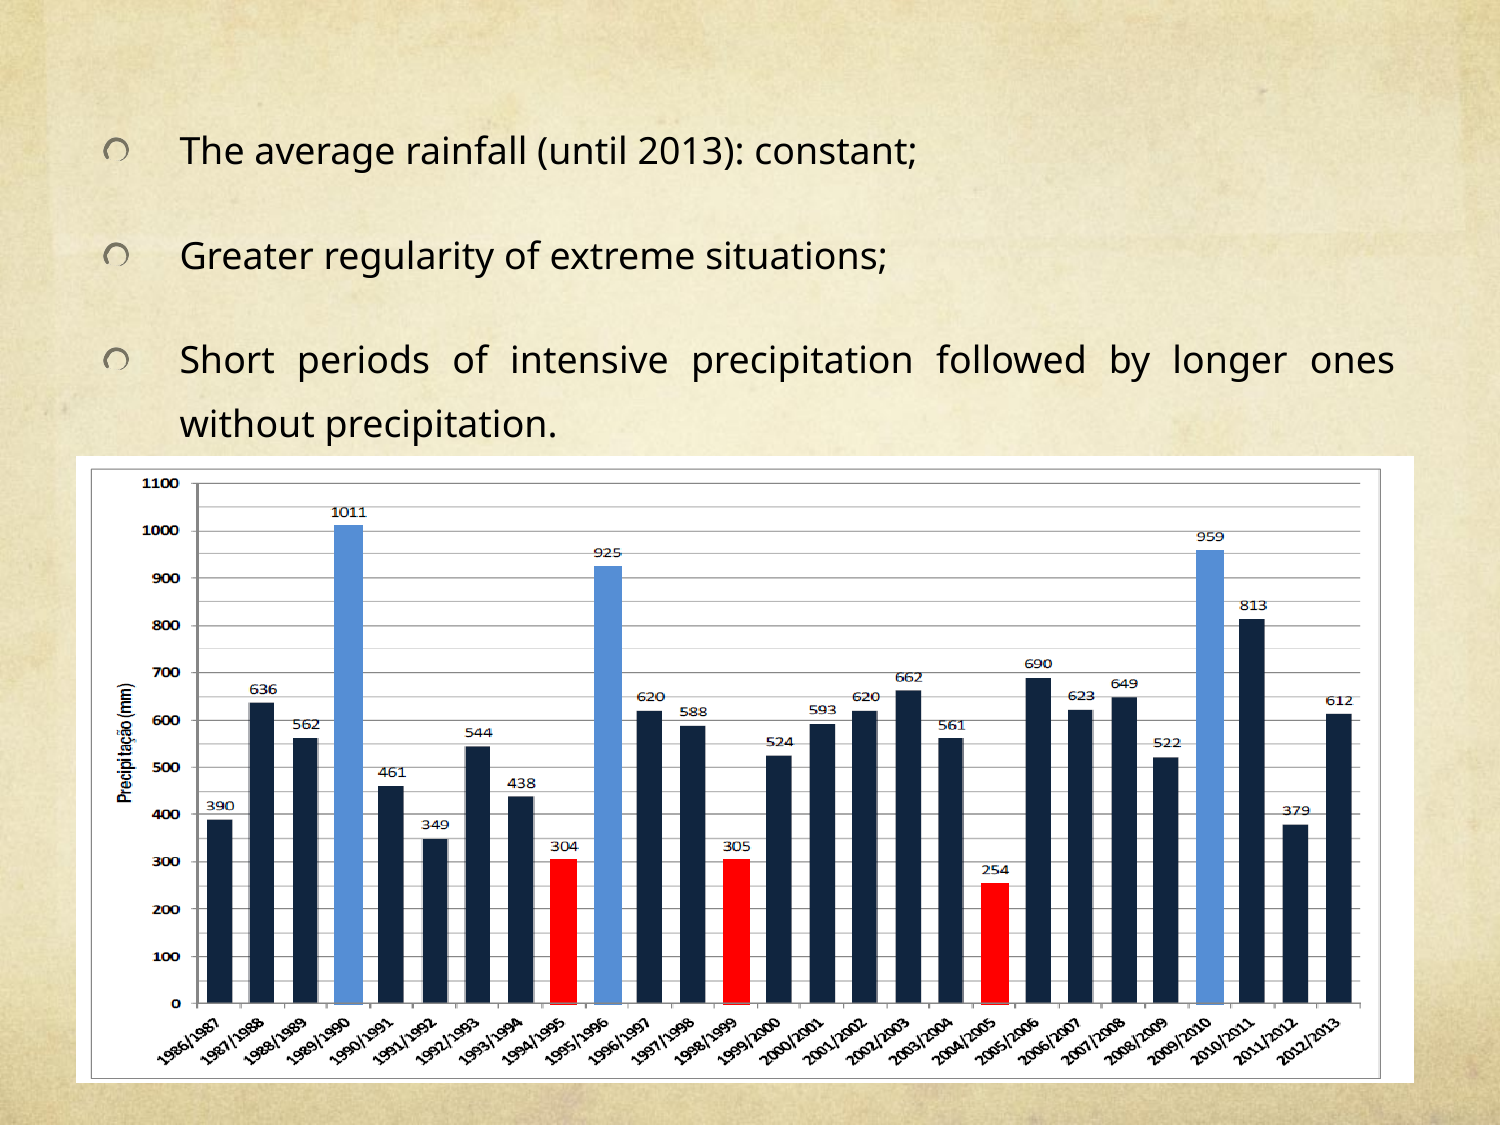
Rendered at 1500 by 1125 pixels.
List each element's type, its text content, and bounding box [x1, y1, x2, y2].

picture [0, 0, 1500, 1125]
list The average rainfall (until 2013): constant; Greater regularity of extreme situations; Short periods of intensive precipitation followed by longer ones without precipitation. [88, 101, 1412, 450]
